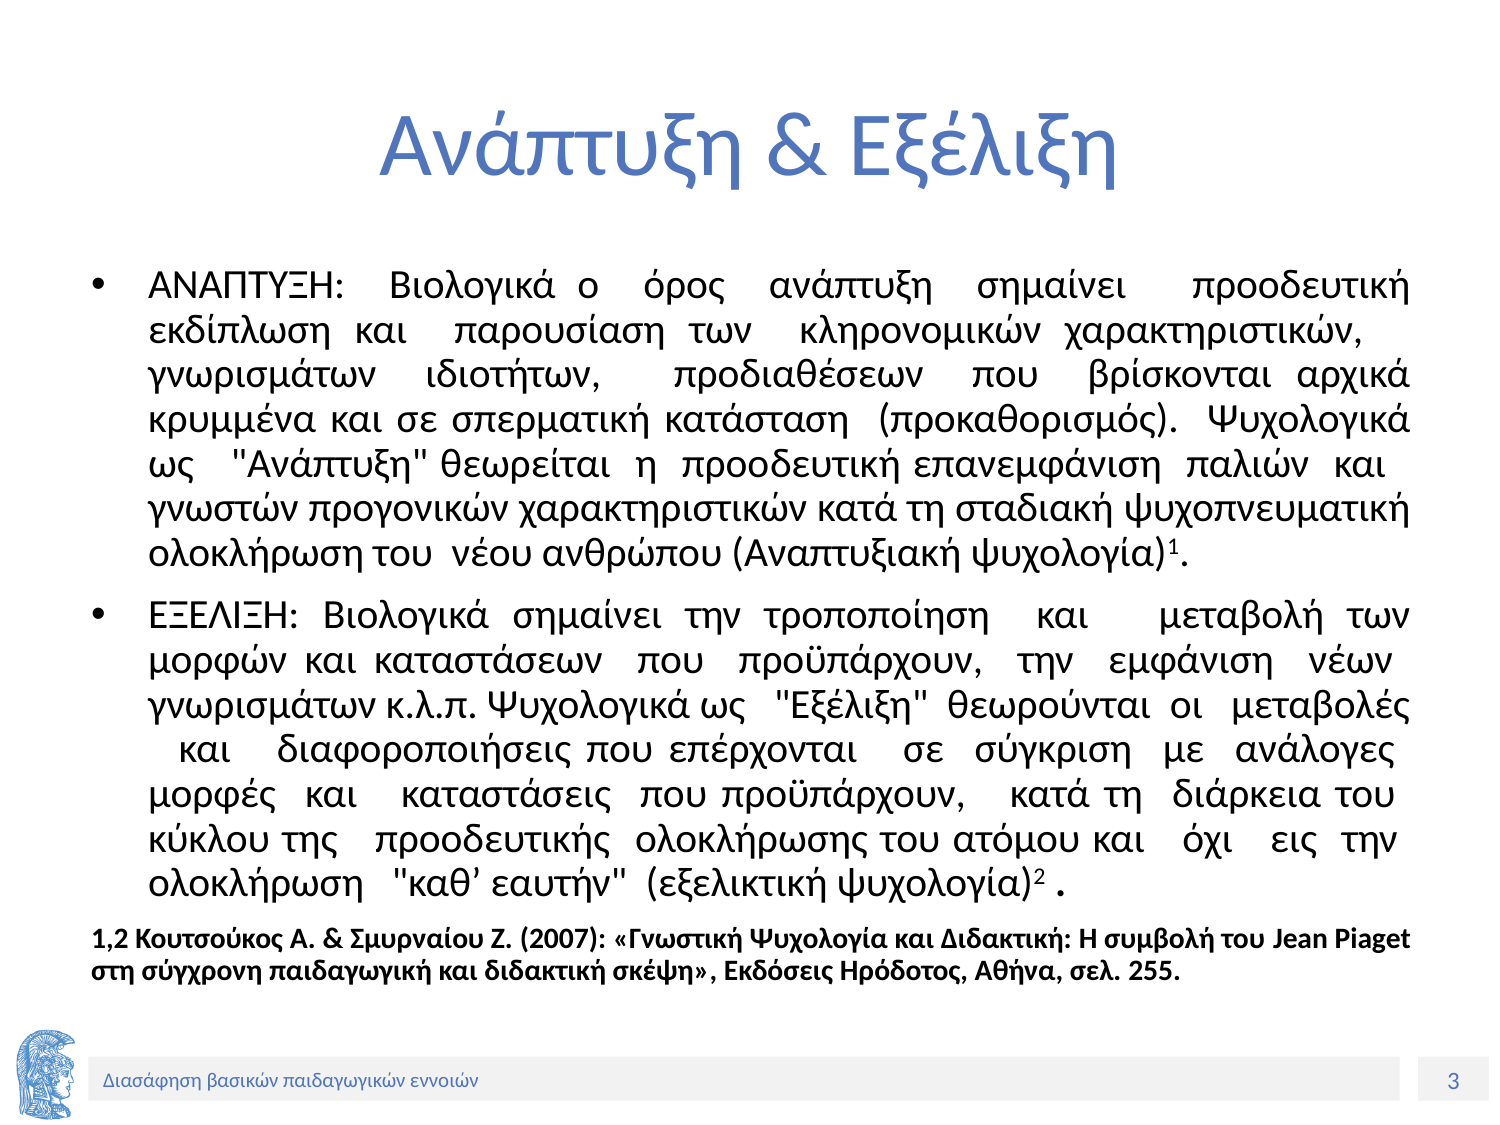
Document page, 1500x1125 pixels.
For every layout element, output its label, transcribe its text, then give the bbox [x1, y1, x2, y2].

list ΑΝΑΠΤΥΞΗ: Βιολογικά ο όρος ανάπτυξη σημαίνει προοδευτική εκδίπλωση και παρουσίαση των κληρονομικών χαρακτηριστικών, γνωρισμάτων ιδιοτήτων, προδιαθέσεων που βρίσκονται αρχικά κρυμμένα και σε σπερματική κατάσταση (προκαθορισμός). Ψυχολογικά ως "Ανάπτυξη" θεωρείται η προο­δευτική επανεμφάνιση παλιών και γνωστών προγονικών χαρακτηριστικών κατά τη σταδιακή ψυχοπνευματική ολοκλήρωση του νέου ανθρώπου (Αναπτυξιακή ψυχολογία)1. ΕΞΕΛΙΞΗ: Βιολογικά σημαίνει την τροποποίηση και μεταβολή των μορφών και καταστάσεων που προϋπάρχουν, την εμφάνιση νέων γνωρισμάτων κ.λ.π. Ψυχολογικά ως "Εξέλιξη" θεωρούνται οι μεταβολές και διαφοροποιήσεις που επέρχονται σε σύγκριση με ανάλογες μορφές και καταστάσεις που προϋπάρχουν, κατά τη διάρκεια του κύκλου της προοδευτικής ολοκλήρωσης του ατόμου και όχι εις την ολοκλήρωση "καθ’ εαυτήν" (εξελικτική ψυχολογία)2 . 1,2 Κουτσούκος Α. & Σμυρναίου Ζ. (2007): «Γνωστική Ψυχολογία και Διδακτική: Η συμβολή του Jean Piaget στη σύγχρονη παιδαγωγική και διδακτική σκέψη», Εκδόσεις Ηρόδοτος, Αθήνα, σελ. 255. [76, 255, 1427, 998]
title Ανάπτυξη & Εξέλιξη [75, 45, 1425, 233]
picture [9, 1026, 81, 1120]
